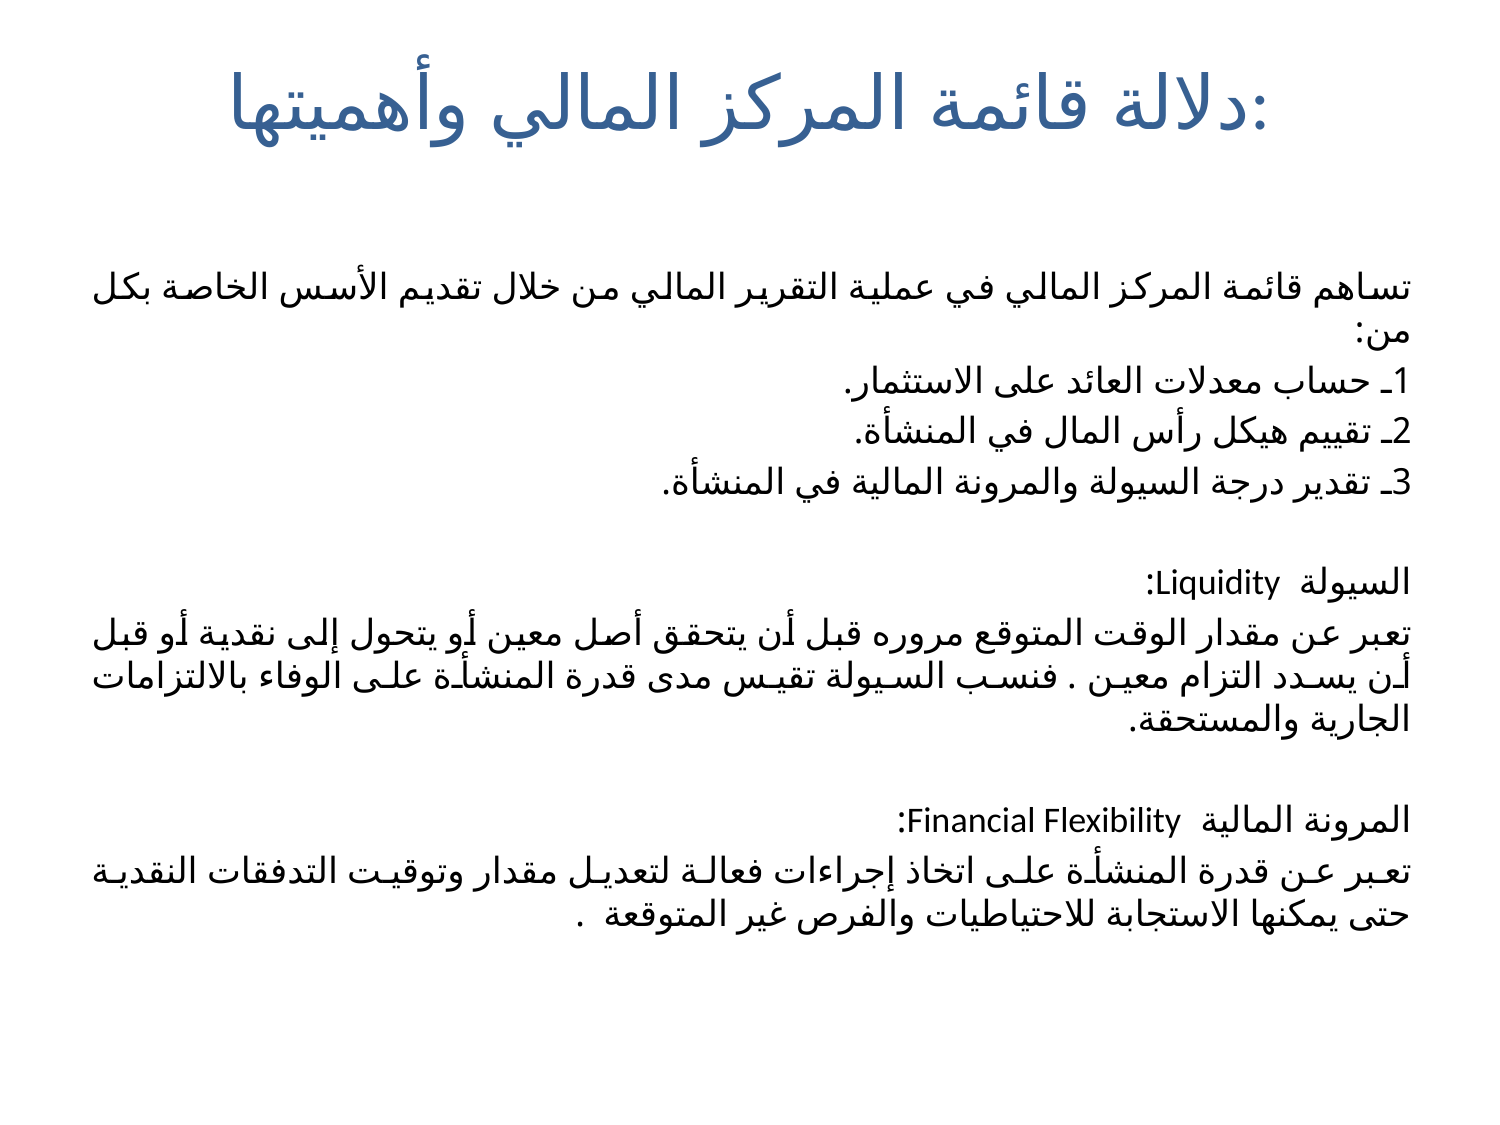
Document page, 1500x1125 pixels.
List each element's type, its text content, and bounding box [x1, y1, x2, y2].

list تساهم قائمة المركز المالي في عملية التقرير المالي من خلال تقديم الأسس الخاصة بكل من: 1ـ حساب معدلات العائد على الاستثمار. 2ـ تقييم هيكل رأس المال في المنشأة. 3ـ تقدير درجة السيولة والمرونة المالية في المنشأة. السيولة Liquidity: تعبر عن مقدار الوقت المتوقع مروره قبل أن يتحقق أصل معين أو يتحول إلى نقدية أو قبل أن يسدد التزام معين . فنسب السيولة تقيس مدى قدرة المنشأة على الوفاء بالالتزامات الجارية والمستحقة. المرونة المالية Financial Flexibility: تعبر عن قدرة المنشأة على اتخاذ إجراءات فعالة لتعديل مقدار وتوقيت التدفقات النقدية حتى يمكنها الاستجابة للاحتياطيات والفرص غير المتوقعة . [76, 208, 1427, 951]
title دلالة قائمة المركز المالي وأهميتها: [49, 37, 1450, 161]
